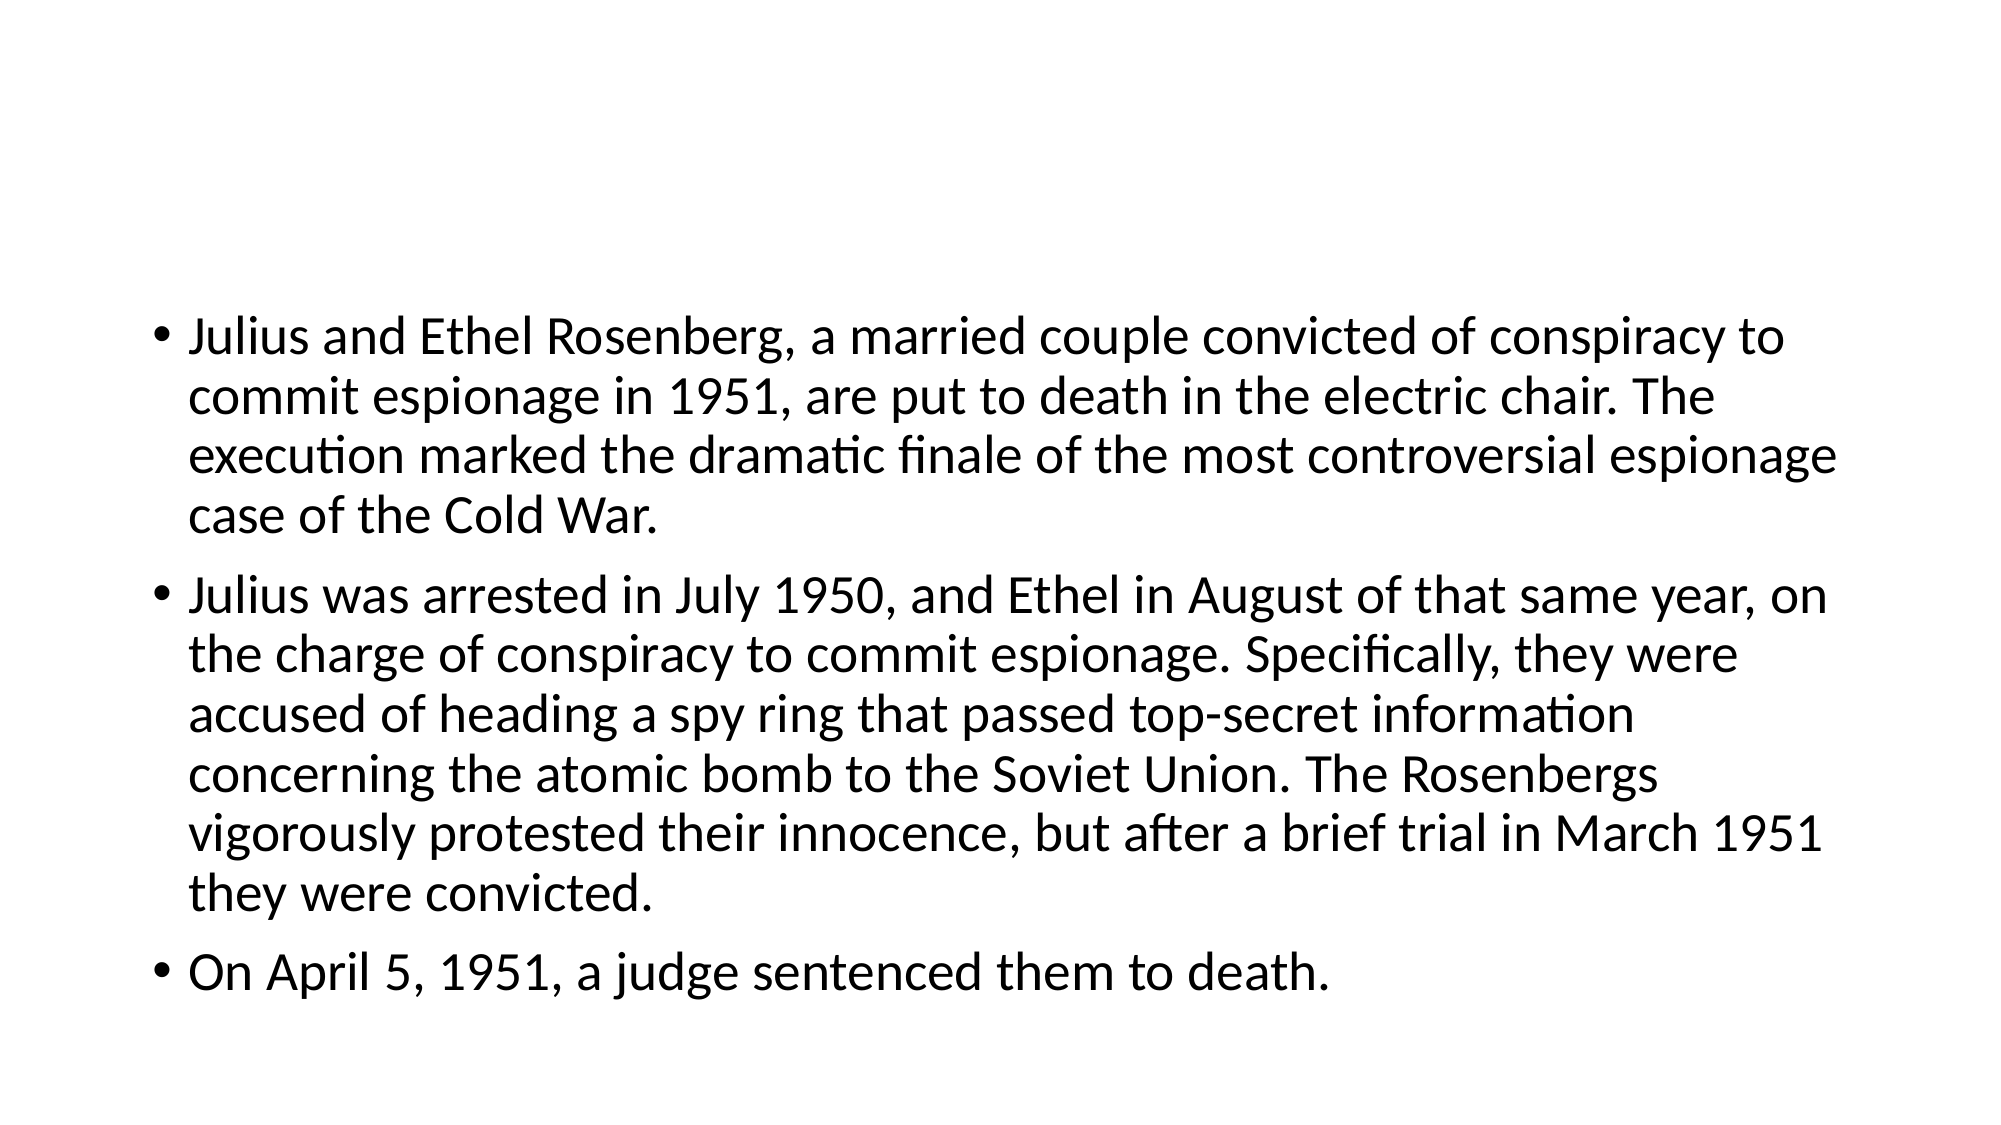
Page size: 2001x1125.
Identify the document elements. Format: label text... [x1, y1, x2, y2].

list Julius and Ethel Rosenberg, a married couple convicted of conspiracy to commit espionage in 1951, are put to death in the electric chair. The execution marked the dramatic finale of the most controversial espionage case of the Cold War. Julius was arrested in July 1950, and Ethel in August of that same year, on the charge of conspiracy to commit espionage. Specifically, they were accused of heading a spy ring that passed top-secret information concerning the atomic bomb to the Soviet Union. The Rosenbergs vigorously protested their innocence, but after a brief trial in March 1951 they were convicted. On April 5, 1951, a judge sentenced them to death. [137, 299, 1863, 1014]
